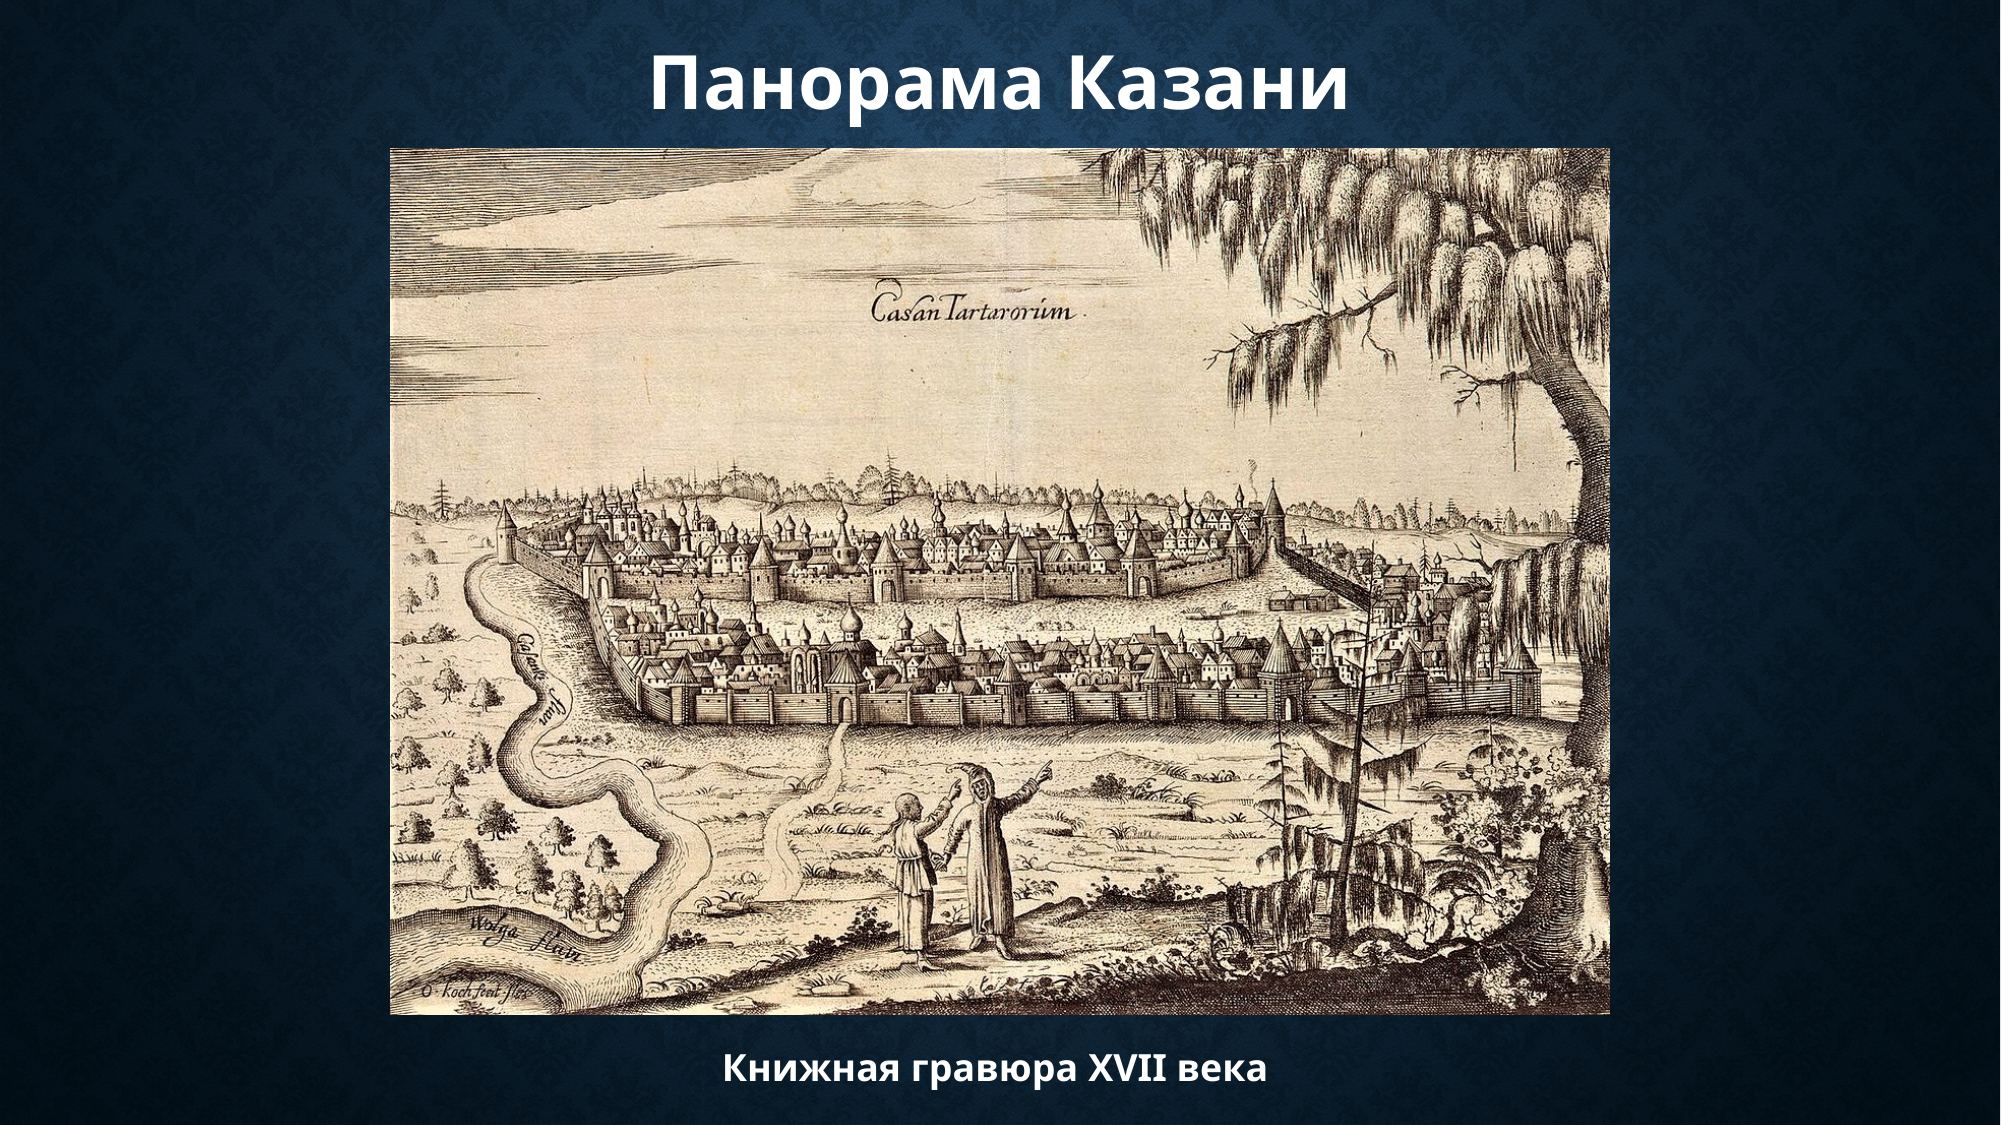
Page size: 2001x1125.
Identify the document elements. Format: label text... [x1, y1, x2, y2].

text_box Книжная гравюра XVII века [528, 1036, 1472, 1097]
title Панорама Казани [137, 27, 1863, 143]
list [389, 147, 1611, 1016]
